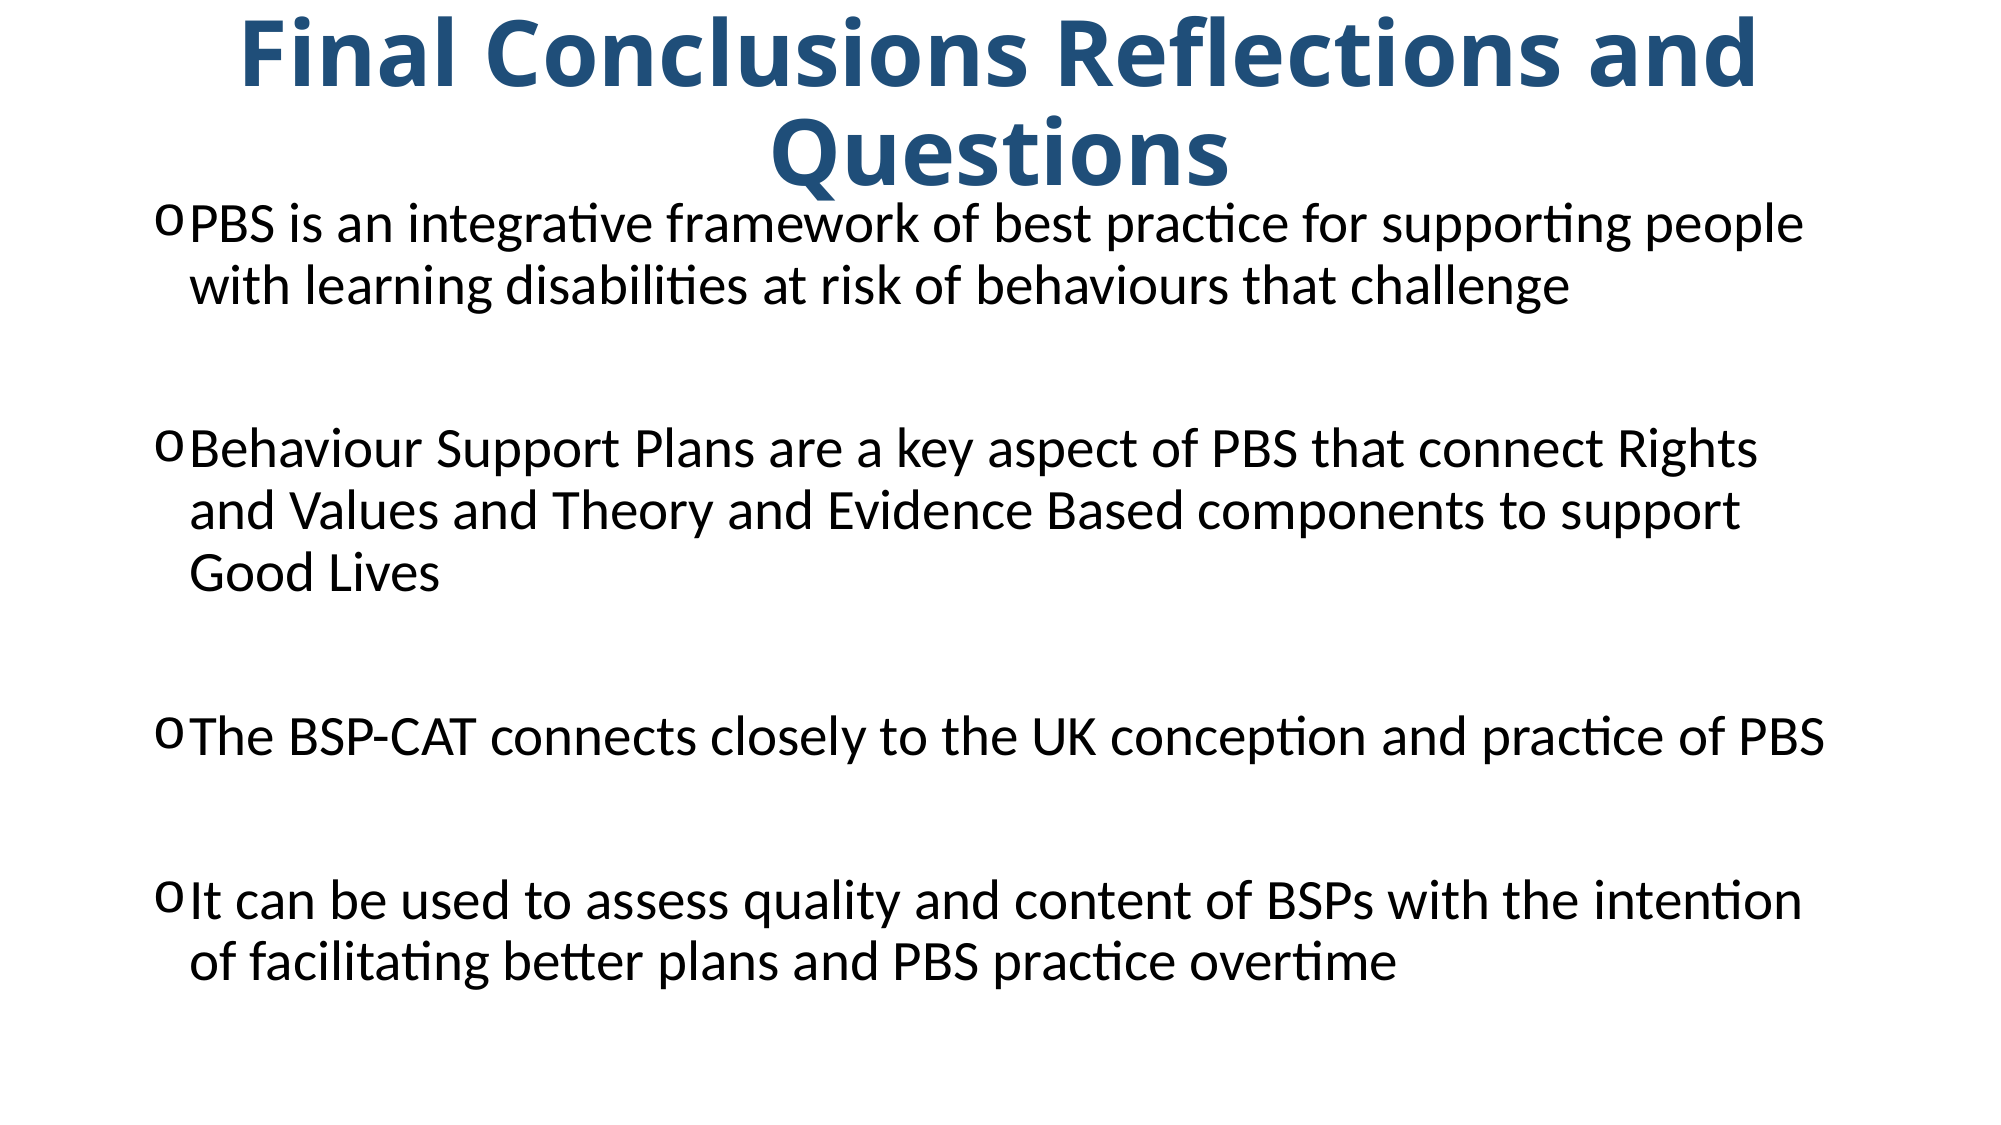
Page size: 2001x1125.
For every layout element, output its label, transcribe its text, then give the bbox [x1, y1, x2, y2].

list PBS is an integrative framework of best practice for supporting people with learning disabilities at risk of behaviours that challenge Behaviour Support Plans are a key aspect of PBS that connect Rights and Values and Theory and Evidence Based components to support Good Lives The BSP-CAT connects closely to the UK conception and practice of PBS It can be used to assess quality and content of BSPs with the intention of facilitating better plans and PBS practice overtime [137, 185, 1863, 1014]
title Final Conclusions Reflections and Questions [137, 42, 1863, 172]
